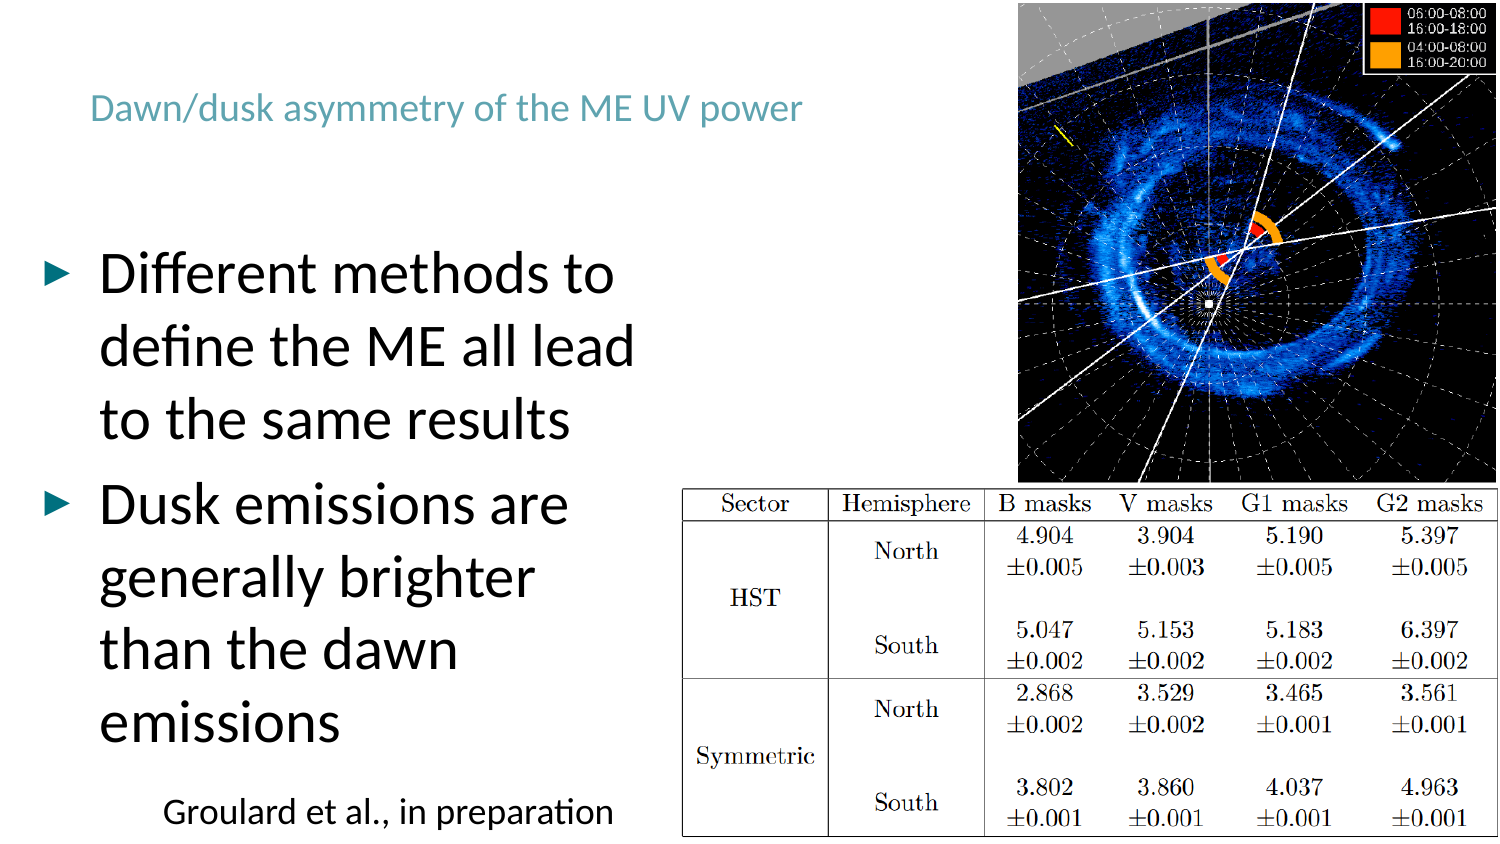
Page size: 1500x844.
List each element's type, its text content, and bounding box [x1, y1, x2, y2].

title Dawn/dusk asymmetry of the ME UV power [75, 58, 911, 152]
list Different methods to define the ME all lead to the same results Dusk emissions are generally brighter than the dawn emissions [29, 225, 658, 788]
text_box Groulard et al., in preparation [147, 779, 673, 844]
picture [678, 0, 1500, 844]
